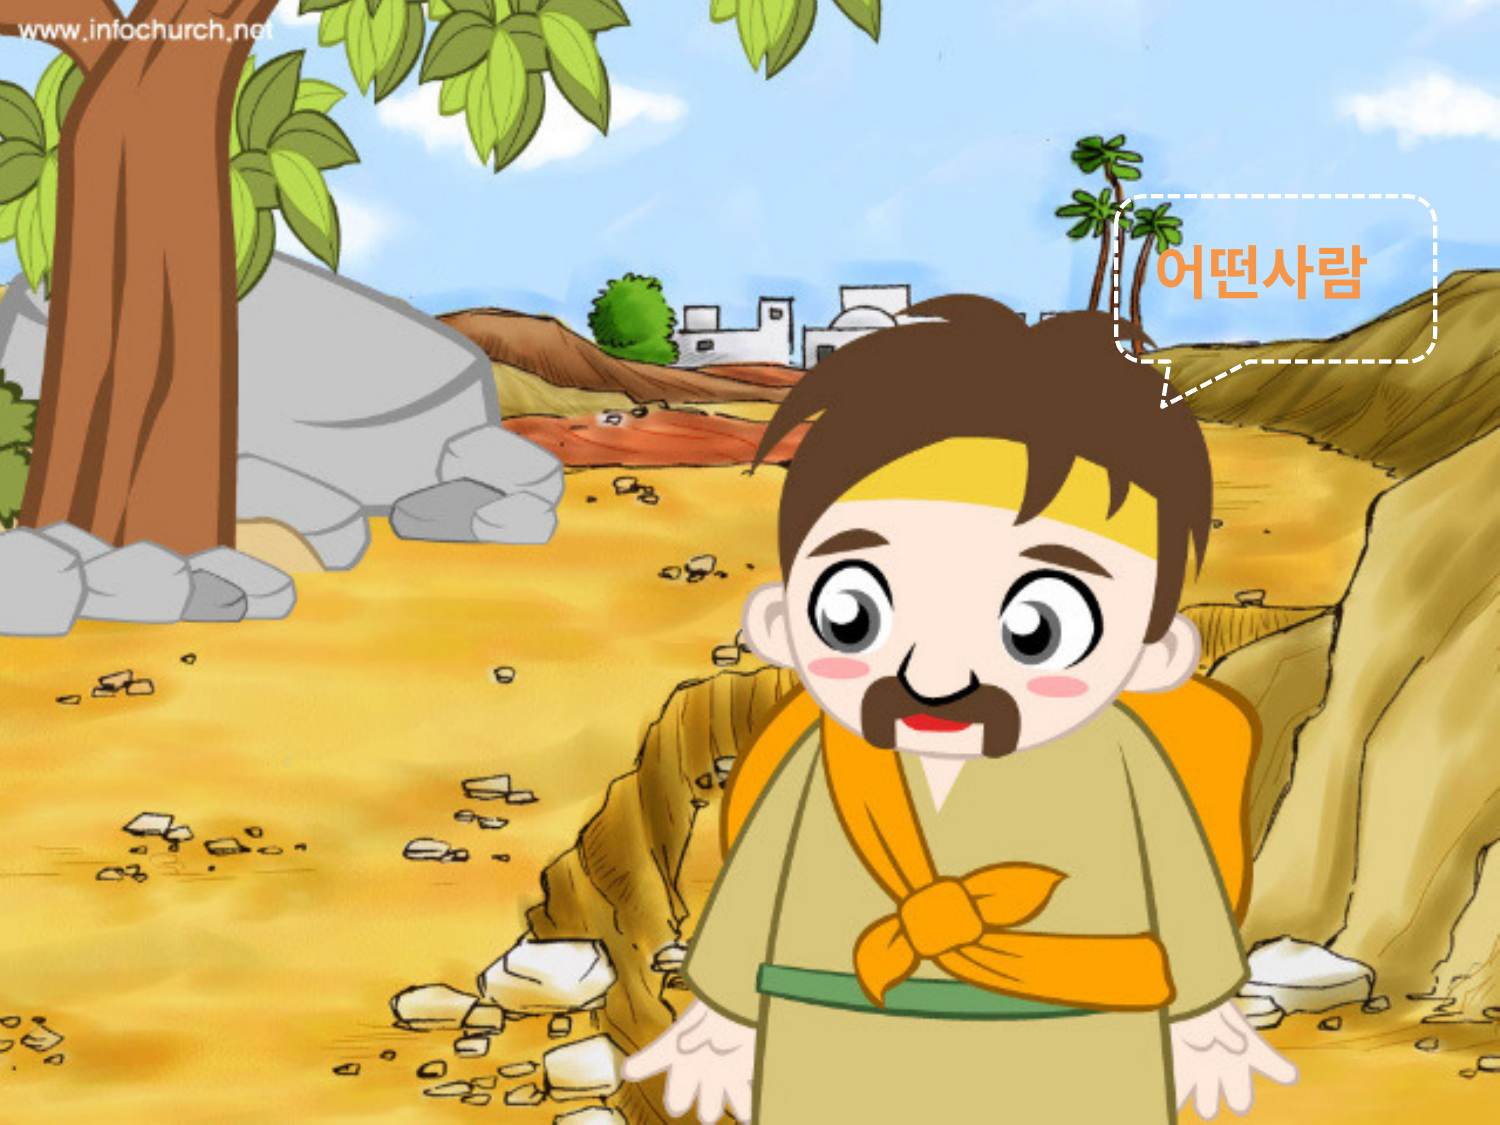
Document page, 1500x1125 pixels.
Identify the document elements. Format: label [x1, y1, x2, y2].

list [0, 0, 1500, 1125]
